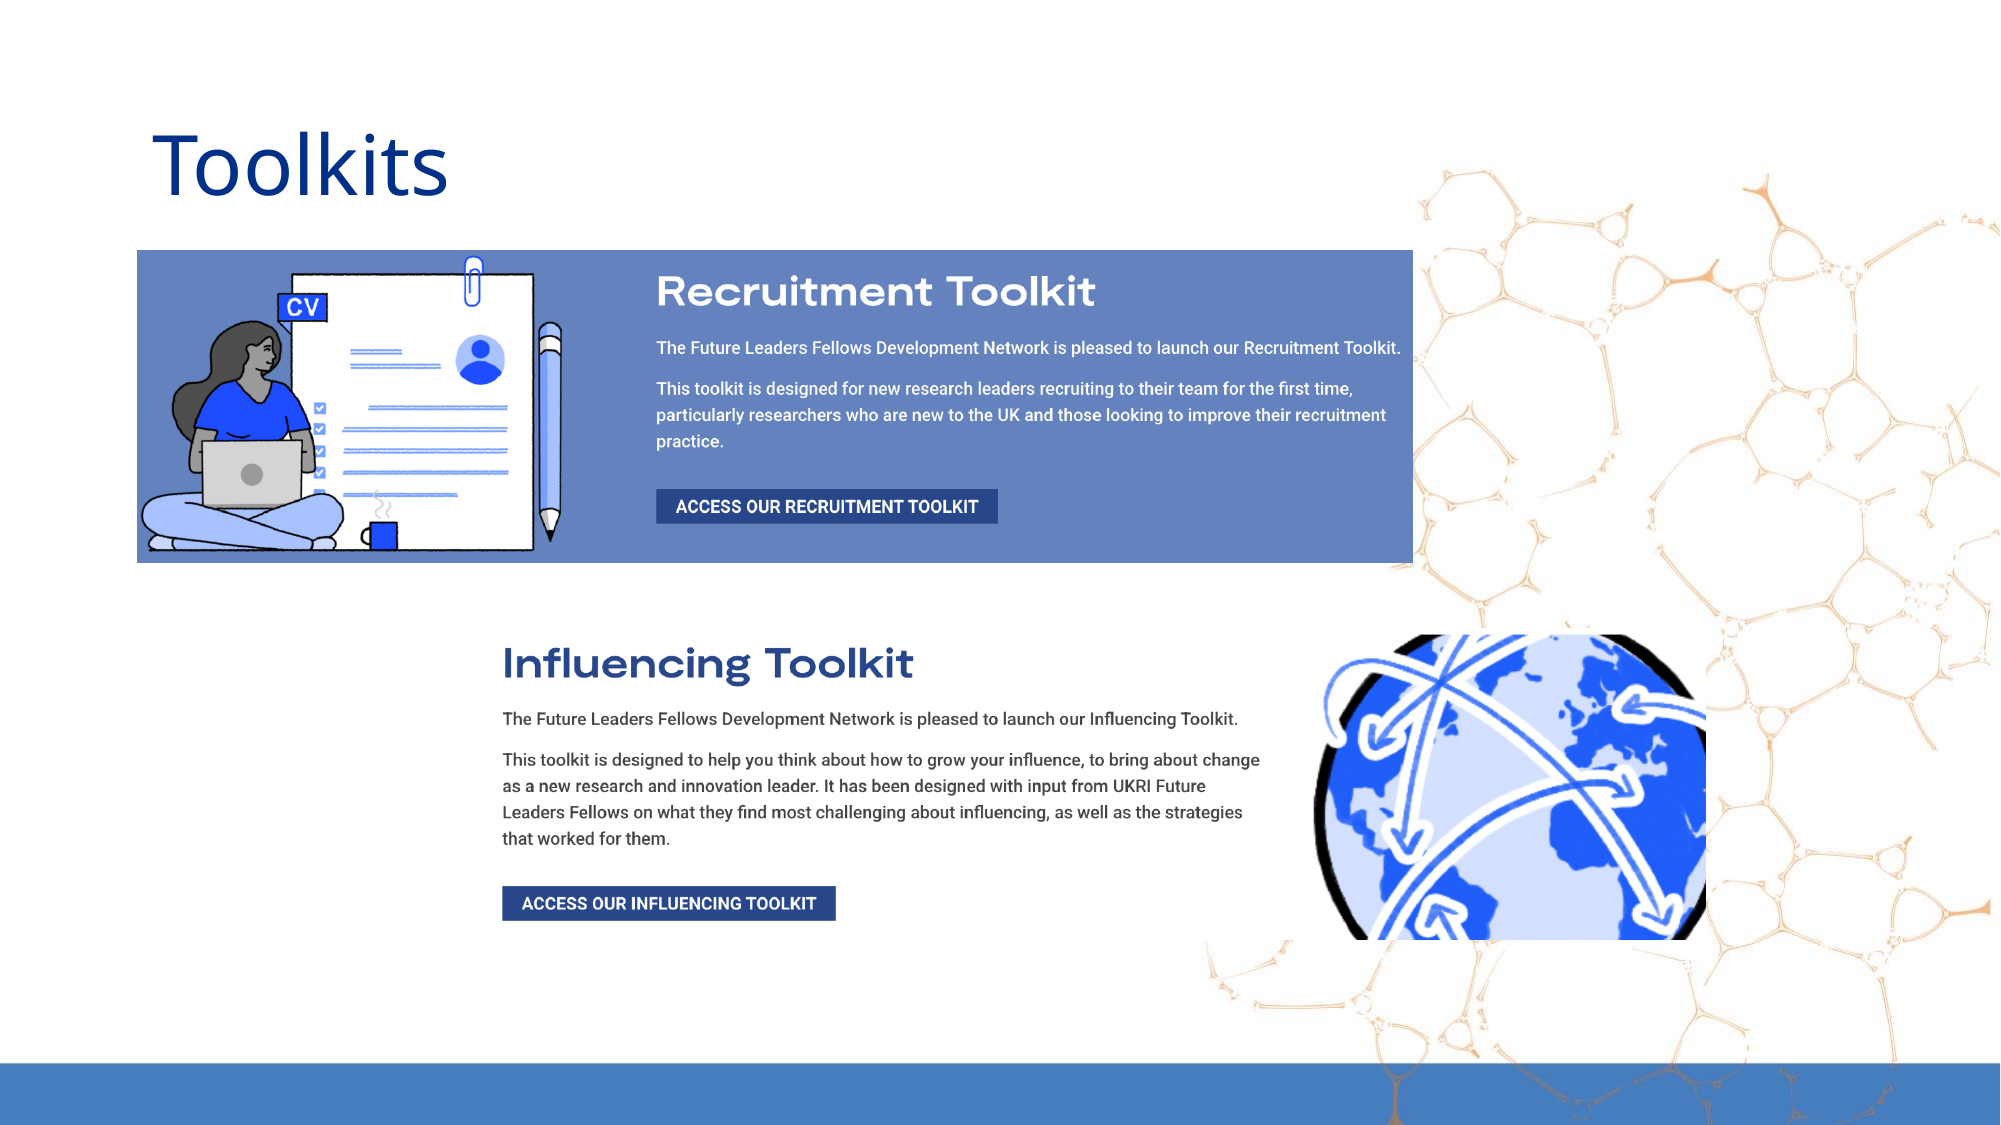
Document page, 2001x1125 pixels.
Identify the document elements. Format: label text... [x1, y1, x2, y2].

title Toolkits [137, 59, 1779, 278]
picture [0, 0, 2001, 1125]
